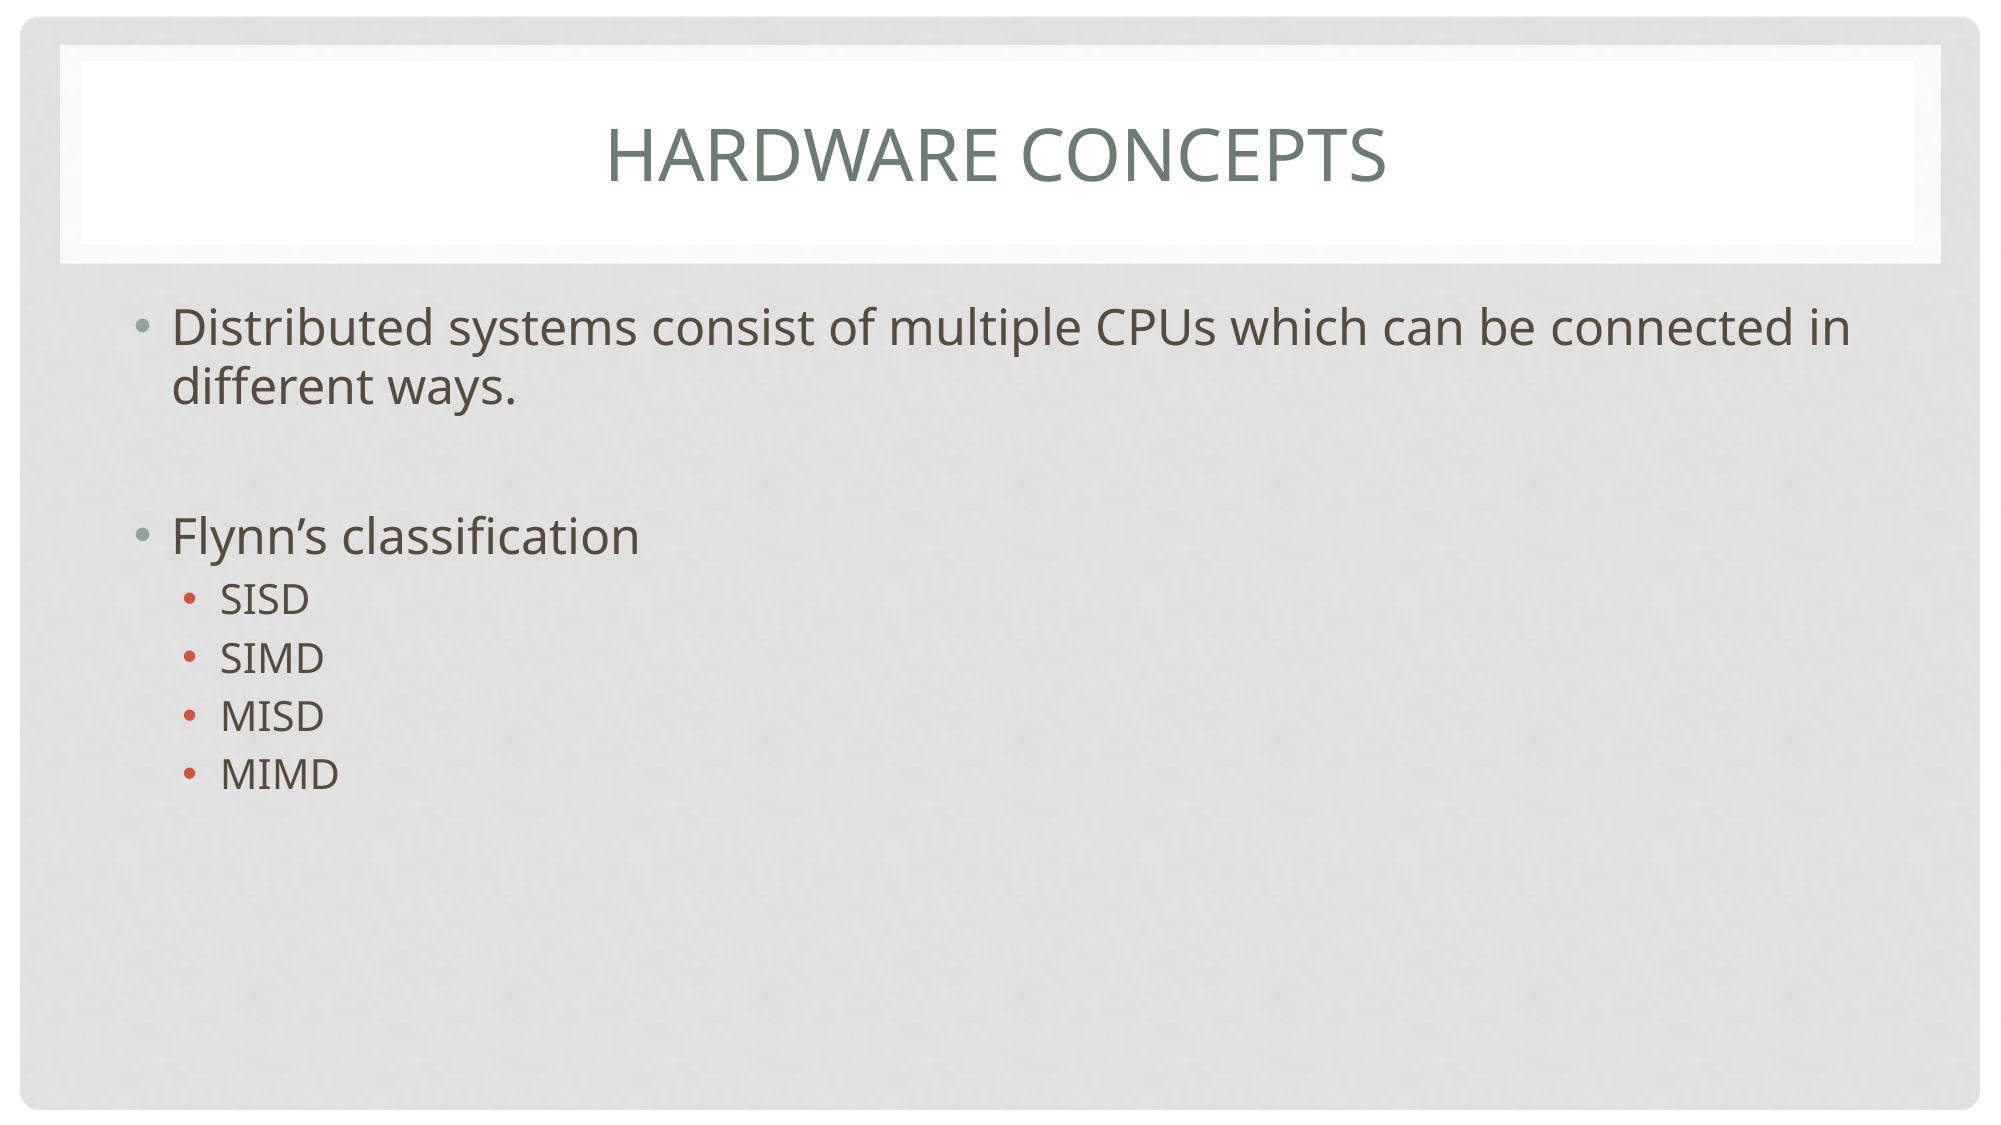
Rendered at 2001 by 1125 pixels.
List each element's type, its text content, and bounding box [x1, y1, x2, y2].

list Distributed systems consist of multiple CPUs which can be connected in different ways. Flynn’s classification SISD SIMD MISD MIMD [99, 287, 1900, 1104]
title Hardware Concepts [93, 66, 1900, 238]
